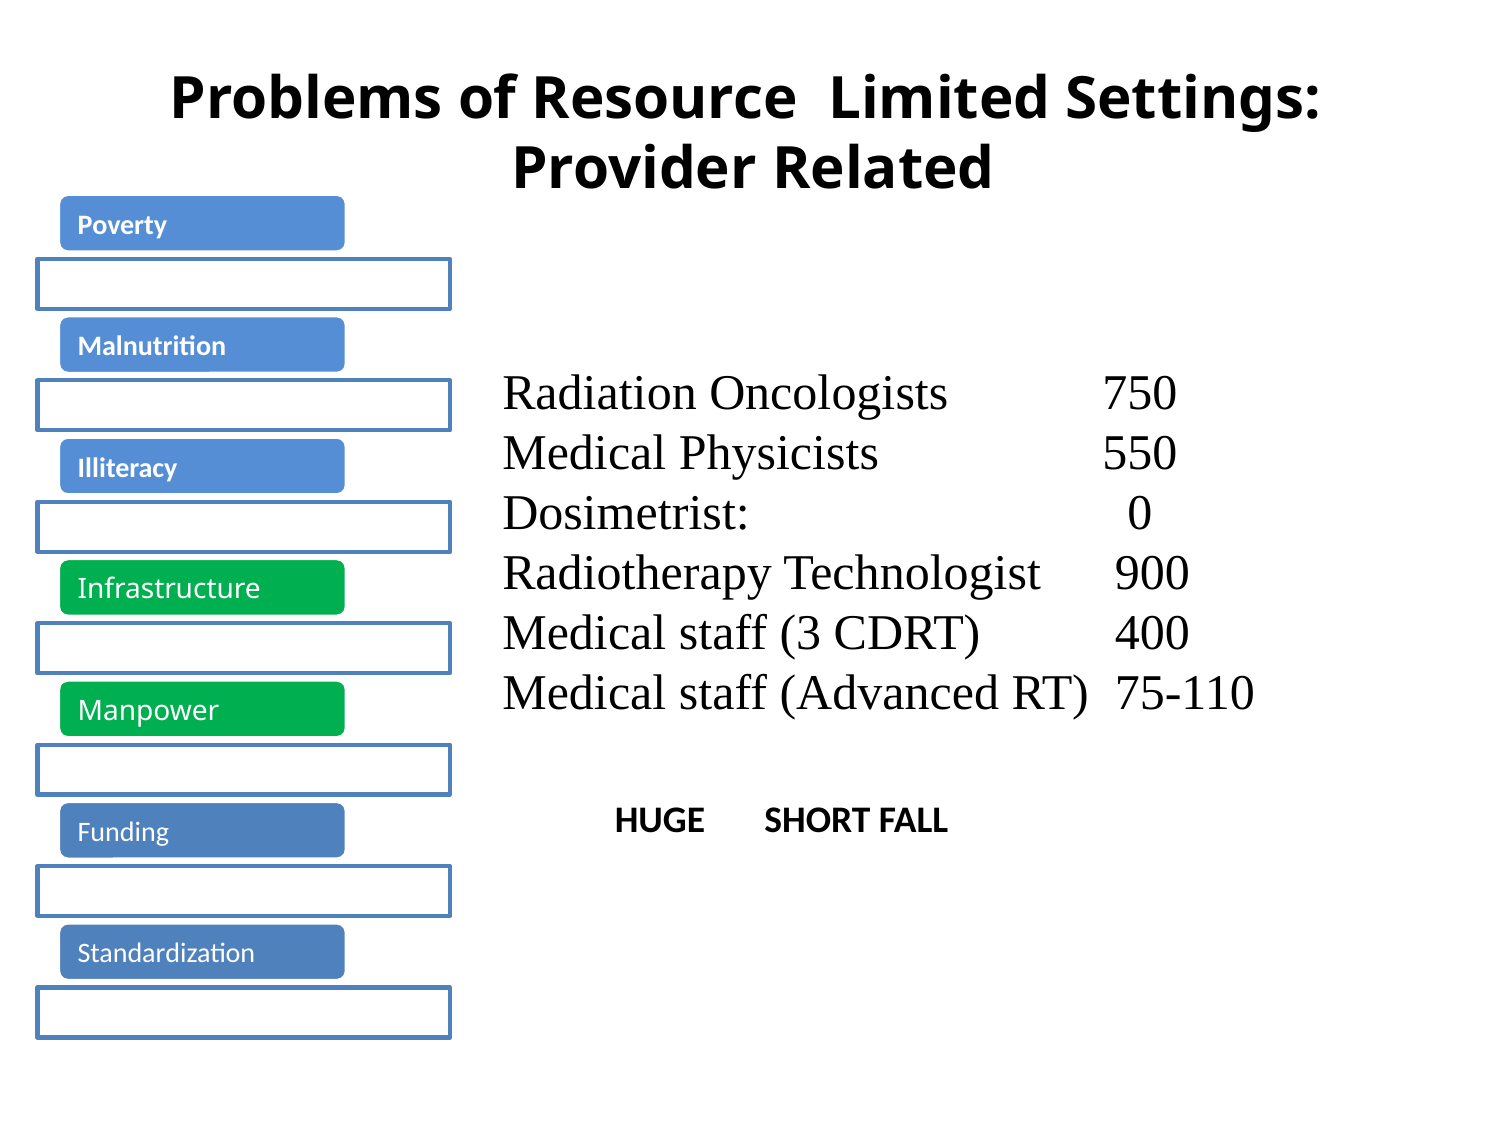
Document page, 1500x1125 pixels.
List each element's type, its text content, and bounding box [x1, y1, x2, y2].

text_box Radiation Oncologists 750 Medical Physicists 550 Dosimetrist: 0 Radiotherapy Technologist 900 Medical staff (3 CDRT) 400 Medical staff (Advanced RT) 75-110 [487, 351, 1400, 727]
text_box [37, 187, 451, 1038]
text_box HUGE SHORT FALL [599, 787, 1188, 848]
text_box Problems of Resource Limited Settings: Provider Related [78, 52, 1429, 240]
